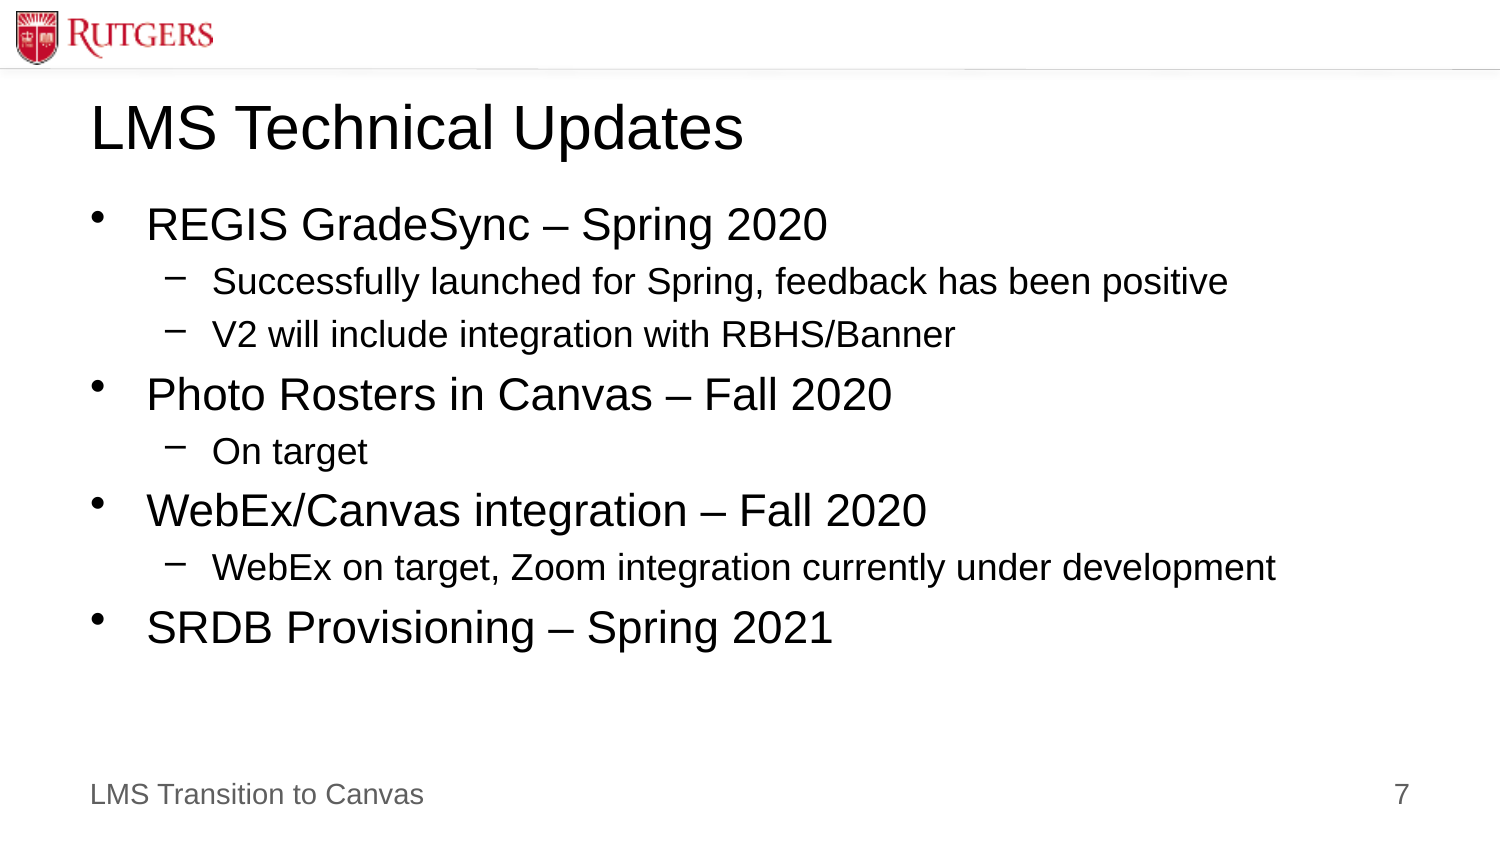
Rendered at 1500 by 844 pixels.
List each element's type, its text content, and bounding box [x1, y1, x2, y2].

title LMS Technical Updates [75, 75, 1425, 175]
list REGIS GradeSync – Spring 2020 Successfully launched for Spring, feedback has been positive V2 will include integration with RBHS/Banner Photo Rosters in Canvas – Fall 2020 On target WebEx/Canvas integration – Fall 2020 WebEx on target, Zoom integration currently under development SRDB Provisioning – Spring 2021 [75, 187, 1425, 746]
slide_number 7 [1074, 768, 1426, 828]
picture [16, 11, 213, 65]
